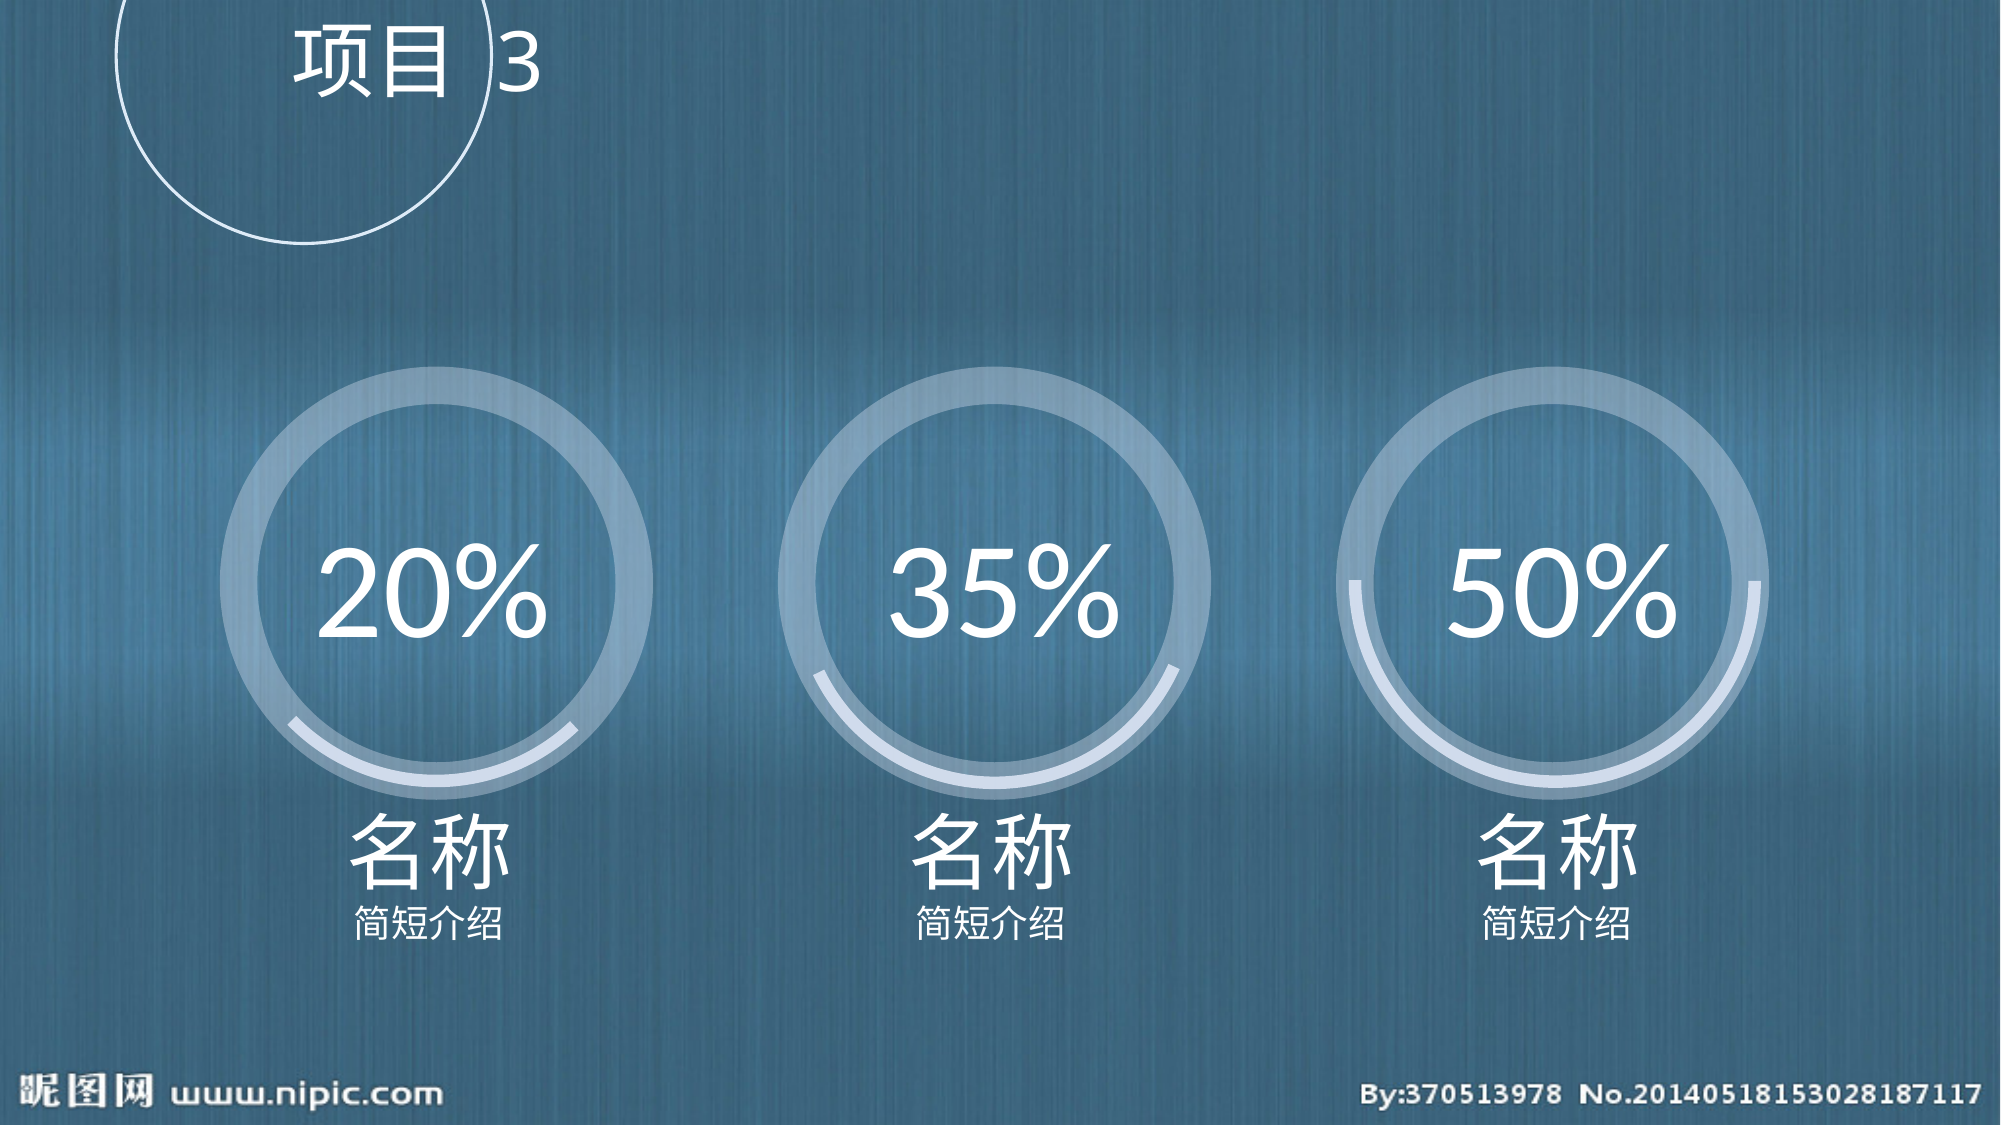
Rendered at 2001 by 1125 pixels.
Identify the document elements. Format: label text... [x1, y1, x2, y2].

text_box 20% [298, 492, 592, 672]
text_box 简短介绍 [1466, 892, 1942, 953]
text_box [795, 384, 1194, 692]
text_box [115, 0, 485, 245]
text_box [237, 384, 636, 726]
text_box [291, 672, 575, 782]
text_box 50% [1428, 492, 1722, 672]
text_box 名称 [1459, 792, 1900, 908]
text_box [1354, 580, 1756, 783]
text_box [1353, 384, 1752, 594]
text_box 简短介绍 [339, 892, 814, 953]
text_box 名称 [893, 792, 1334, 908]
text_box 名称 [331, 792, 772, 908]
text_box 35% [870, 492, 1163, 672]
text_box 简短介绍 [901, 892, 1376, 953]
picture [0, 0, 2001, 1125]
text_box [818, 647, 1175, 784]
text_box 项目 3 [276, 1, 675, 116]
